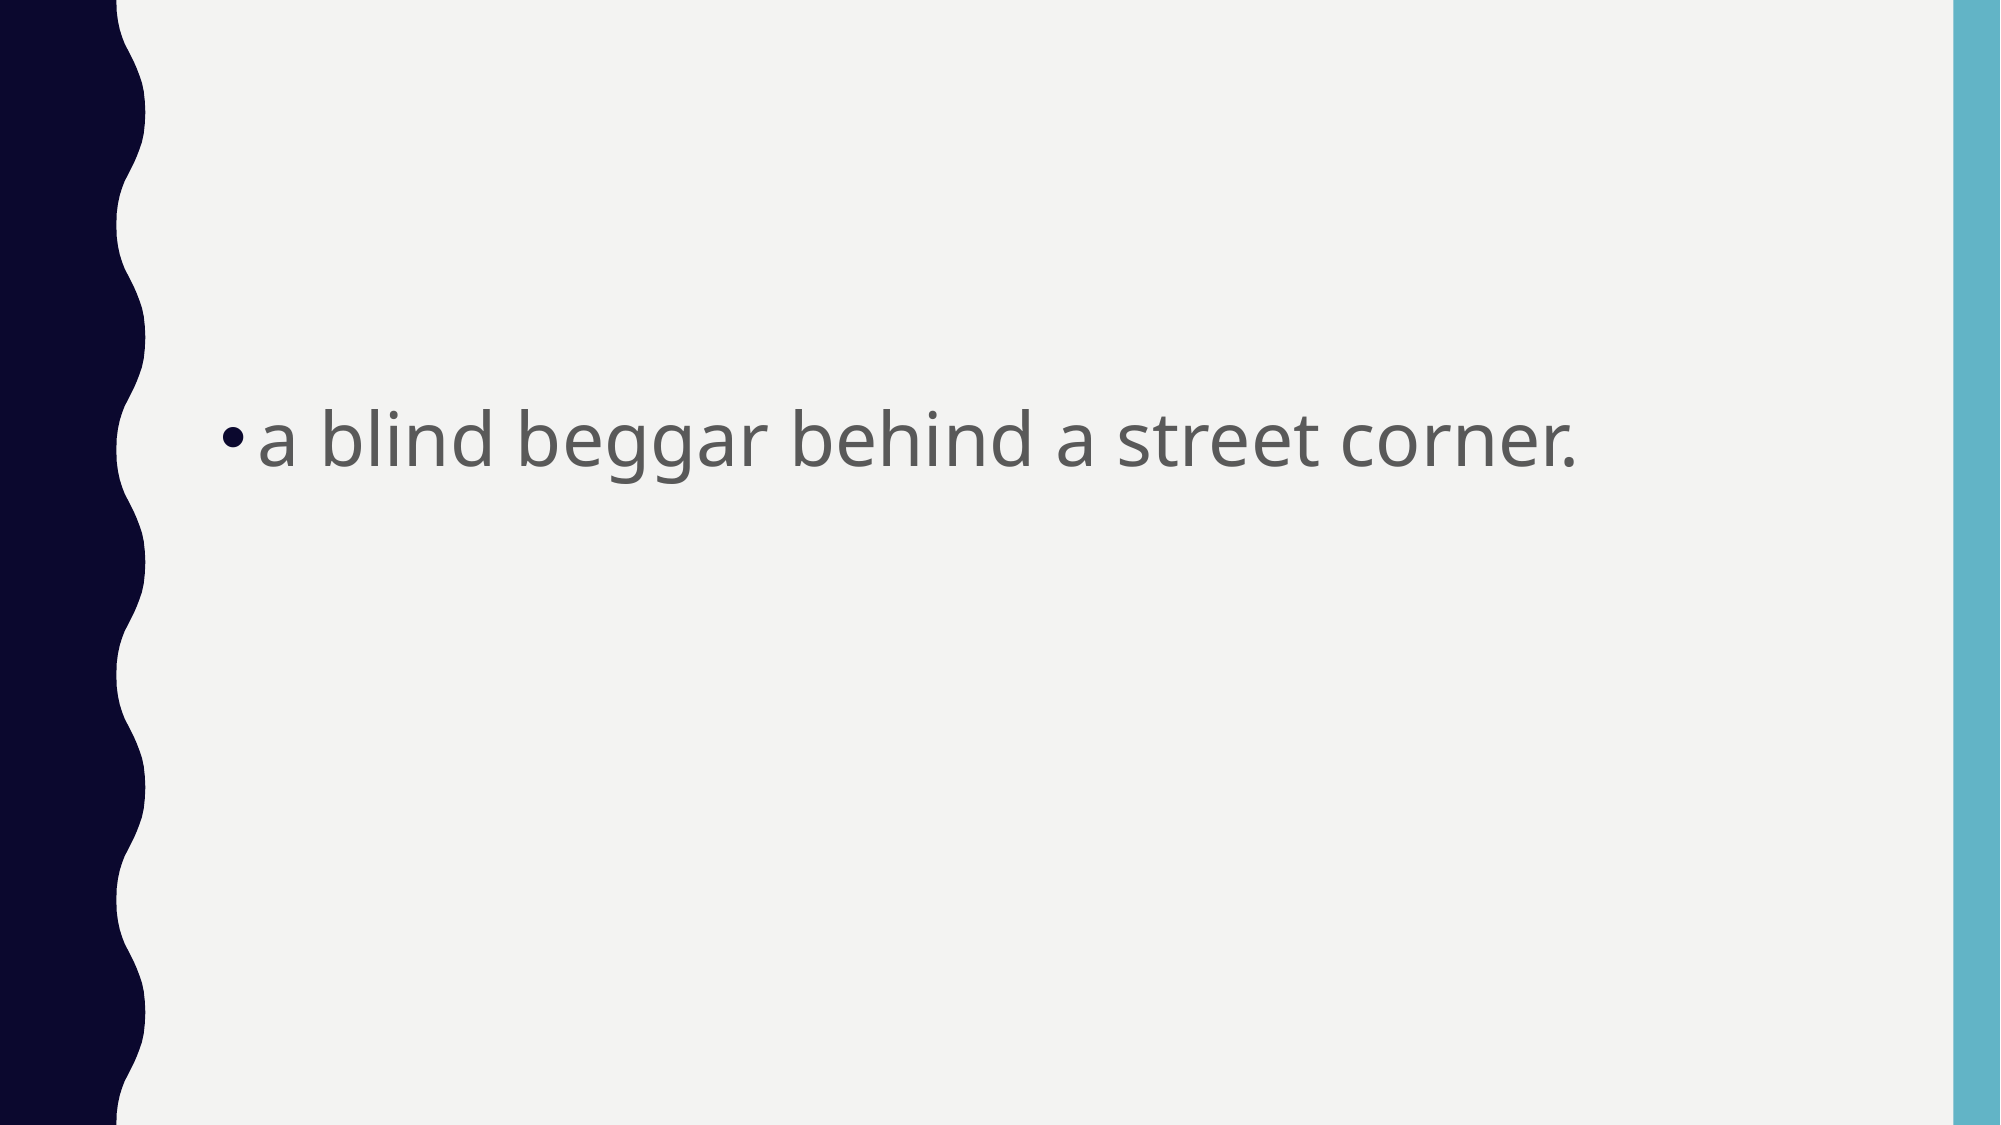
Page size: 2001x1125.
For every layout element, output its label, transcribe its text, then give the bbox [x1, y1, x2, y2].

list a blind beggar behind a street corner. [205, 375, 1875, 965]
